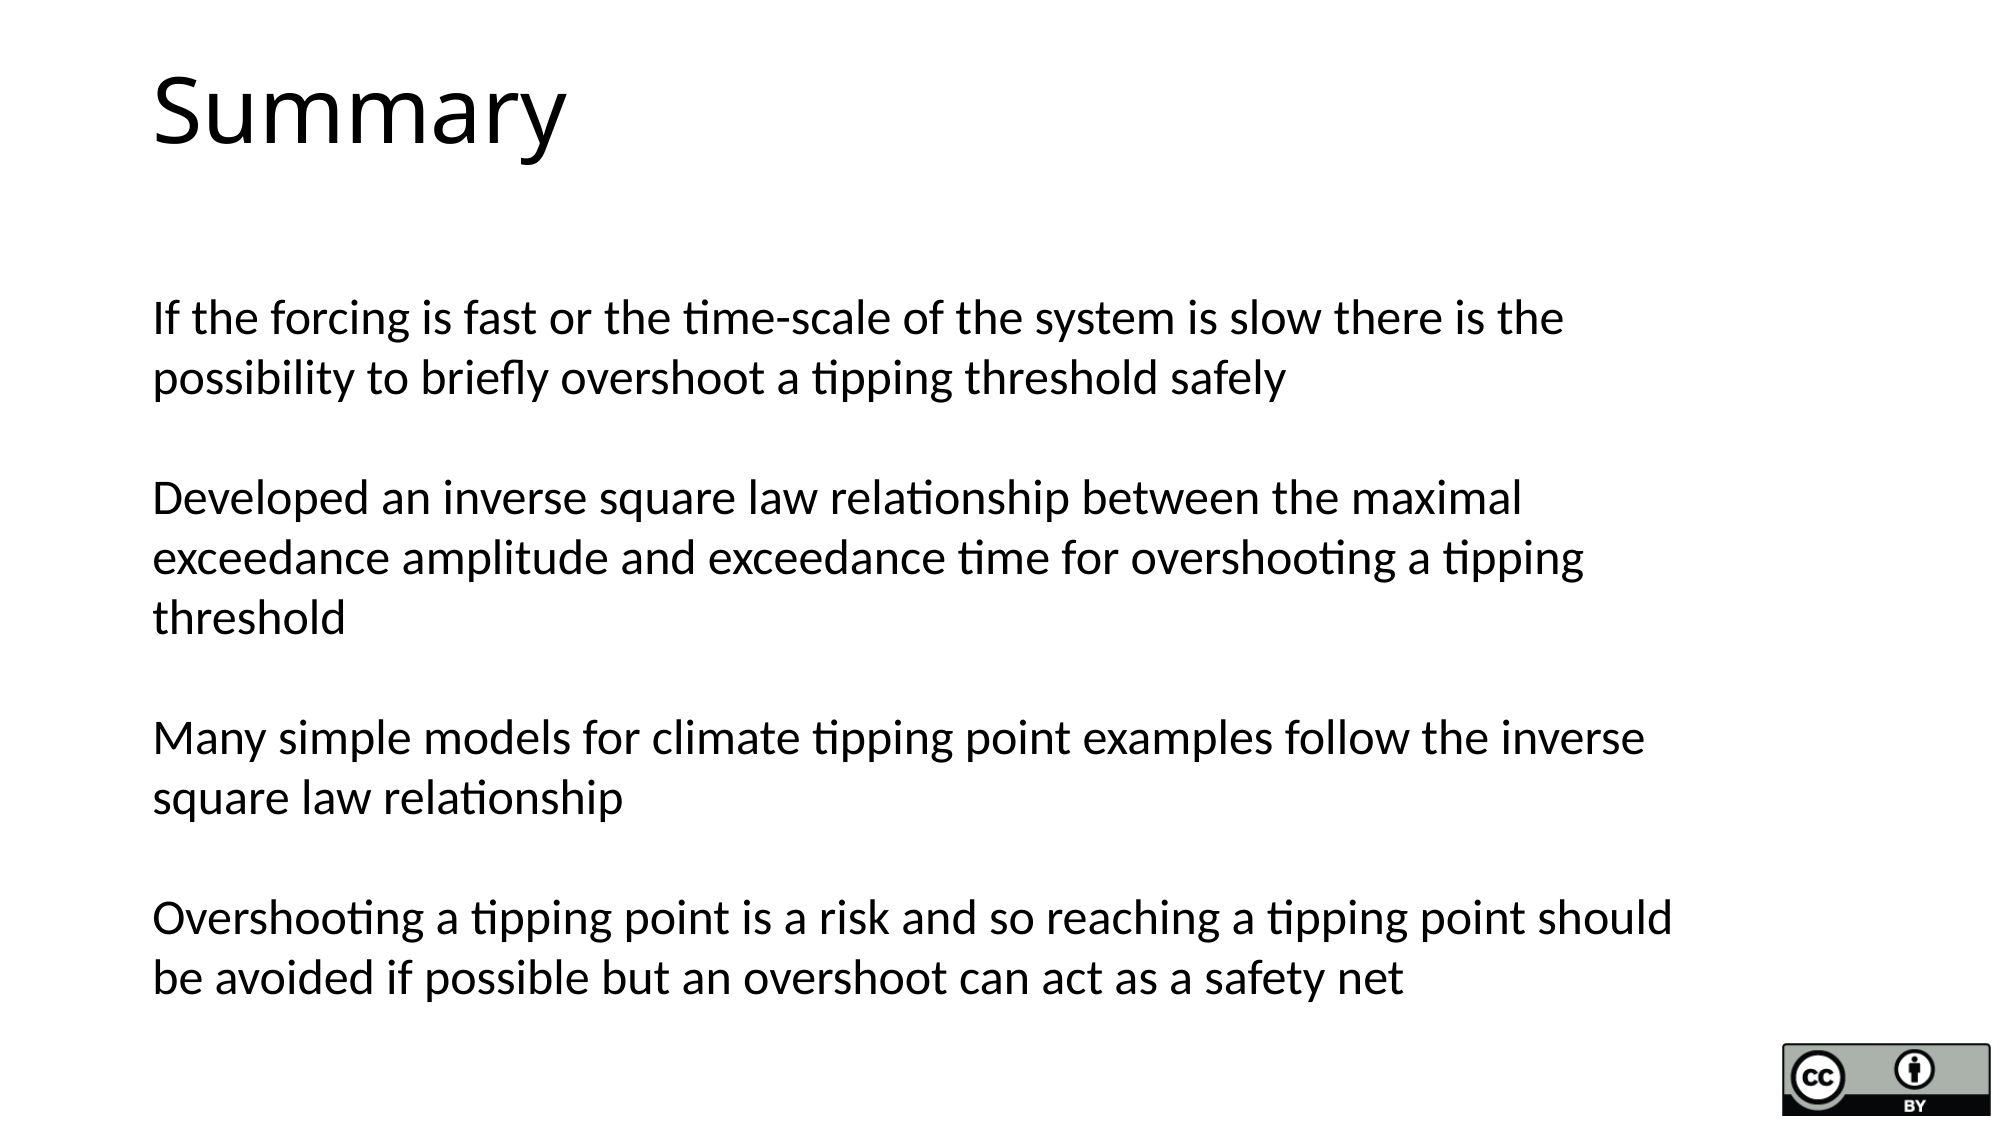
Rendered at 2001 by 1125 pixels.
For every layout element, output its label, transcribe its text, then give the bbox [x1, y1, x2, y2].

title Summary [137, 59, 1863, 278]
text_box If the forcing is fast or the time-scale of the system is slow there is the possibility to briefly overshoot a tipping threshold safely Developed an inverse square law relationship between the maximal exceedance amplitude and exceedance time for overshooting a tipping threshold Many simple models for climate tipping point examples follow the inverse square law relationship Overshooting a tipping point is a risk and so reaching a tipping point should be avoided if possible but an overshoot can act as a safety net [137, 277, 1731, 1102]
picture [1782, 1043, 1991, 1116]
